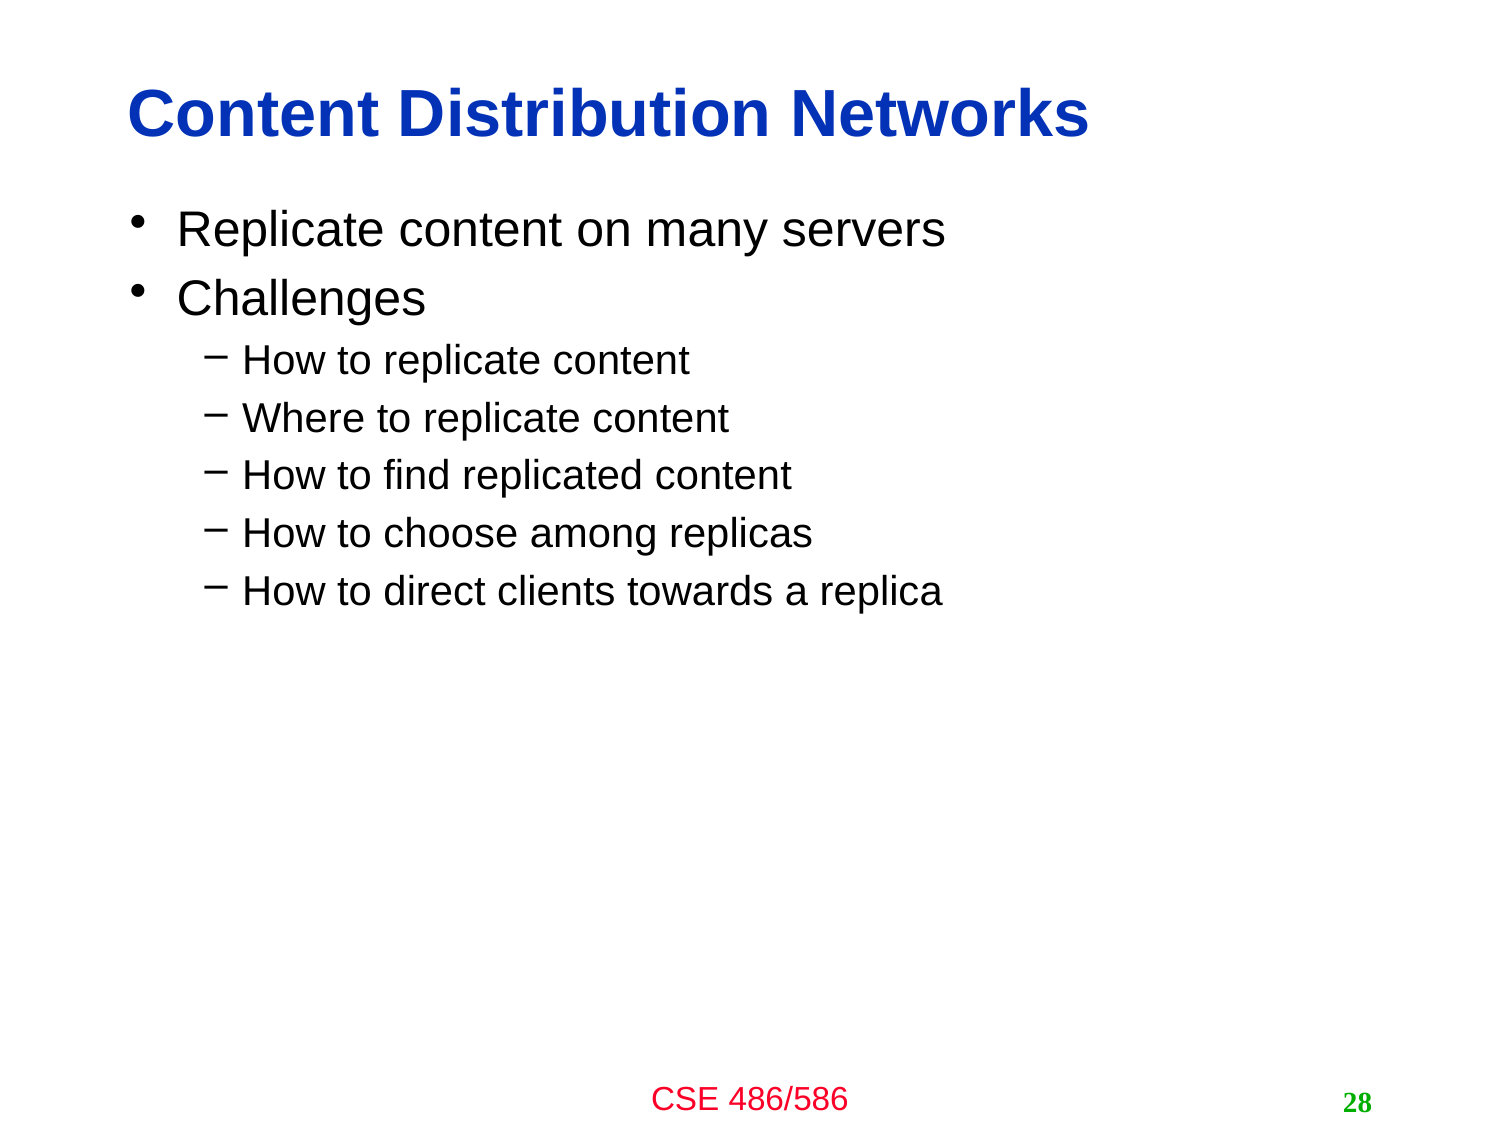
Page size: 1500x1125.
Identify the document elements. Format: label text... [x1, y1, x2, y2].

slide_number 28 [1074, 1076, 1388, 1125]
title Content Distribution Networks [112, 53, 1310, 176]
list Replicate content on many servers Challenges How to replicate content Where to replicate content How to find replicated content How to choose among replicas How to direct clients towards a replica [114, 195, 1376, 1005]
